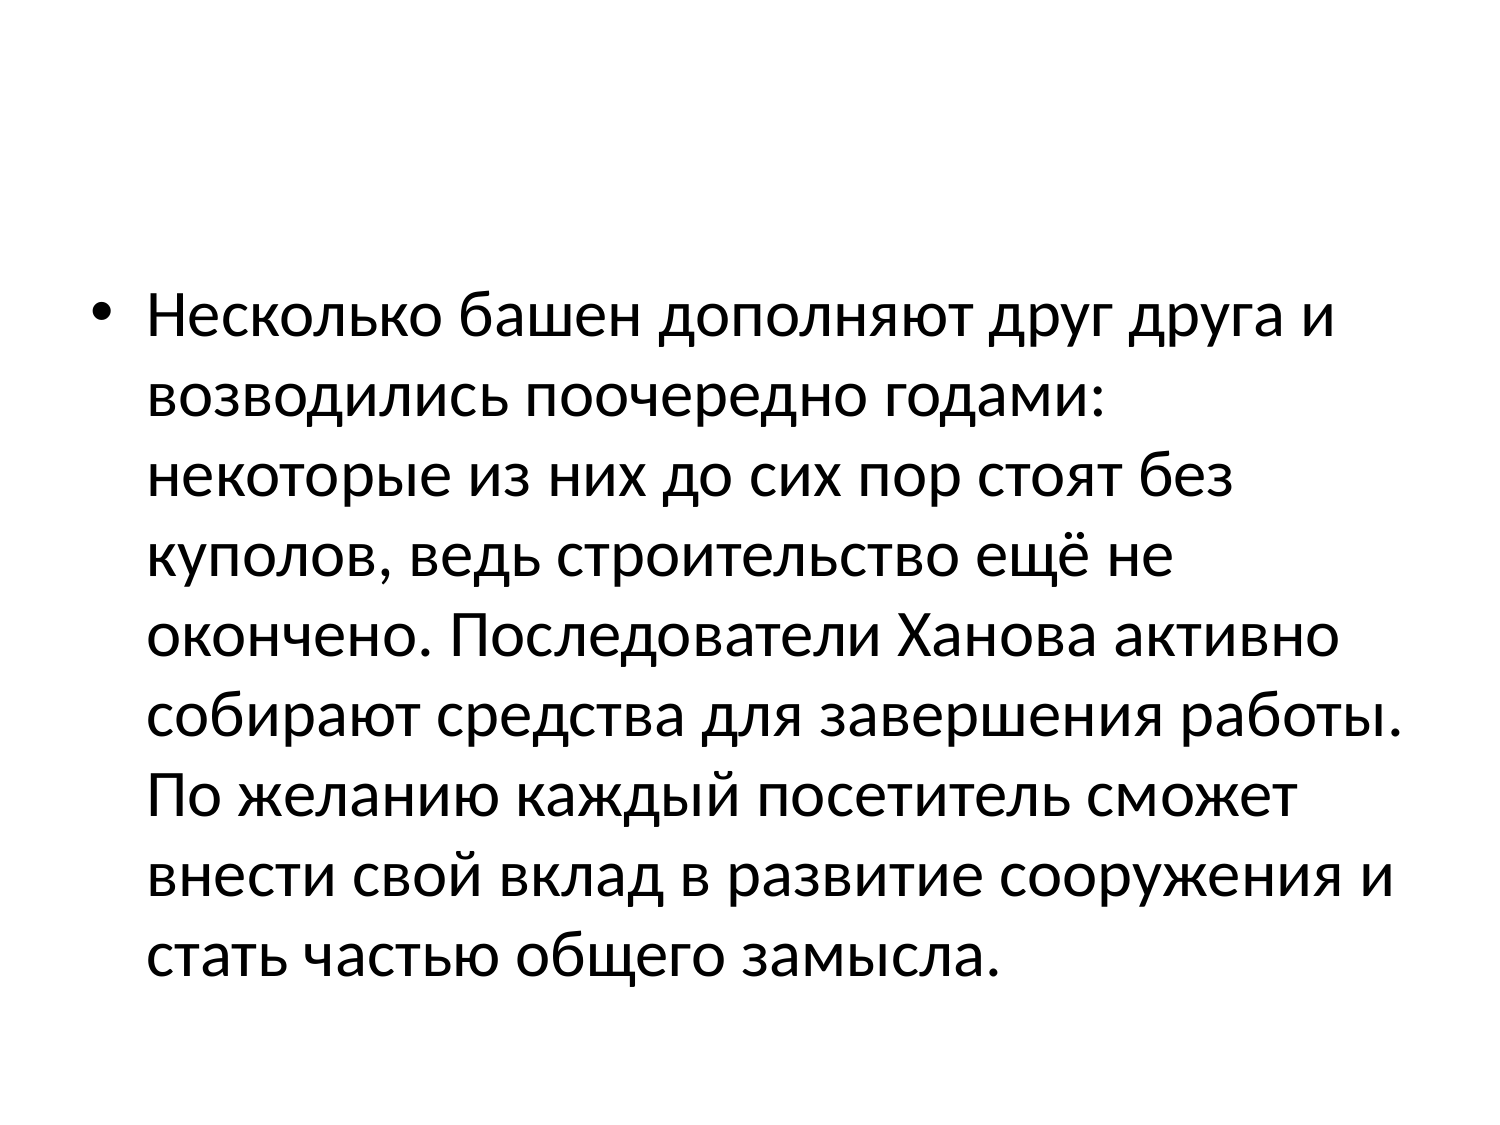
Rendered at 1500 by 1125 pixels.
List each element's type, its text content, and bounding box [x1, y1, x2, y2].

list Несколько башен дополняют друг друга и возводились поочередно годами: некоторые из них до сих пор стоят без куполов, ведь строительство ещё не окончено. Последователи Ханова активно собирают средства для завершения работы. По желанию каждый посетитель сможет внести свой вклад в развитие сооружения и стать частью общего замысла. [75, 262, 1425, 1005]
